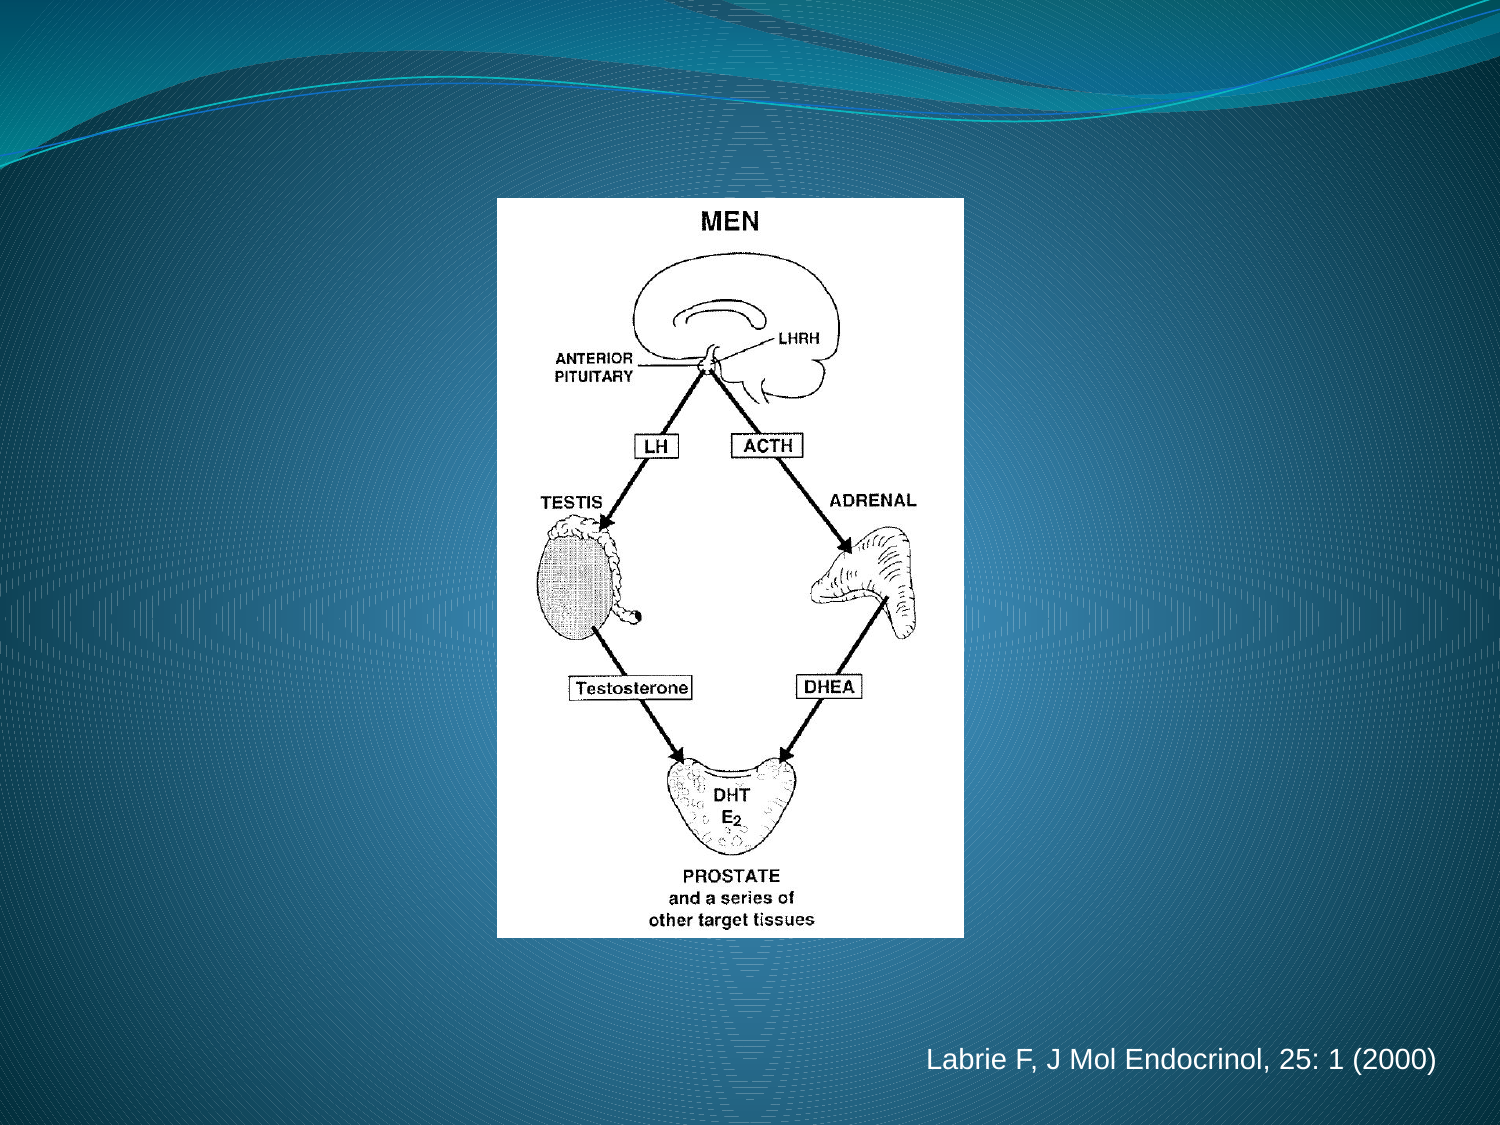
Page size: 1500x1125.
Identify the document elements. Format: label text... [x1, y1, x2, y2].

text_box Labrie F, J Mol Endocrinol, 25: 1 (2000) [911, 1033, 1463, 1083]
picture [497, 198, 964, 938]
